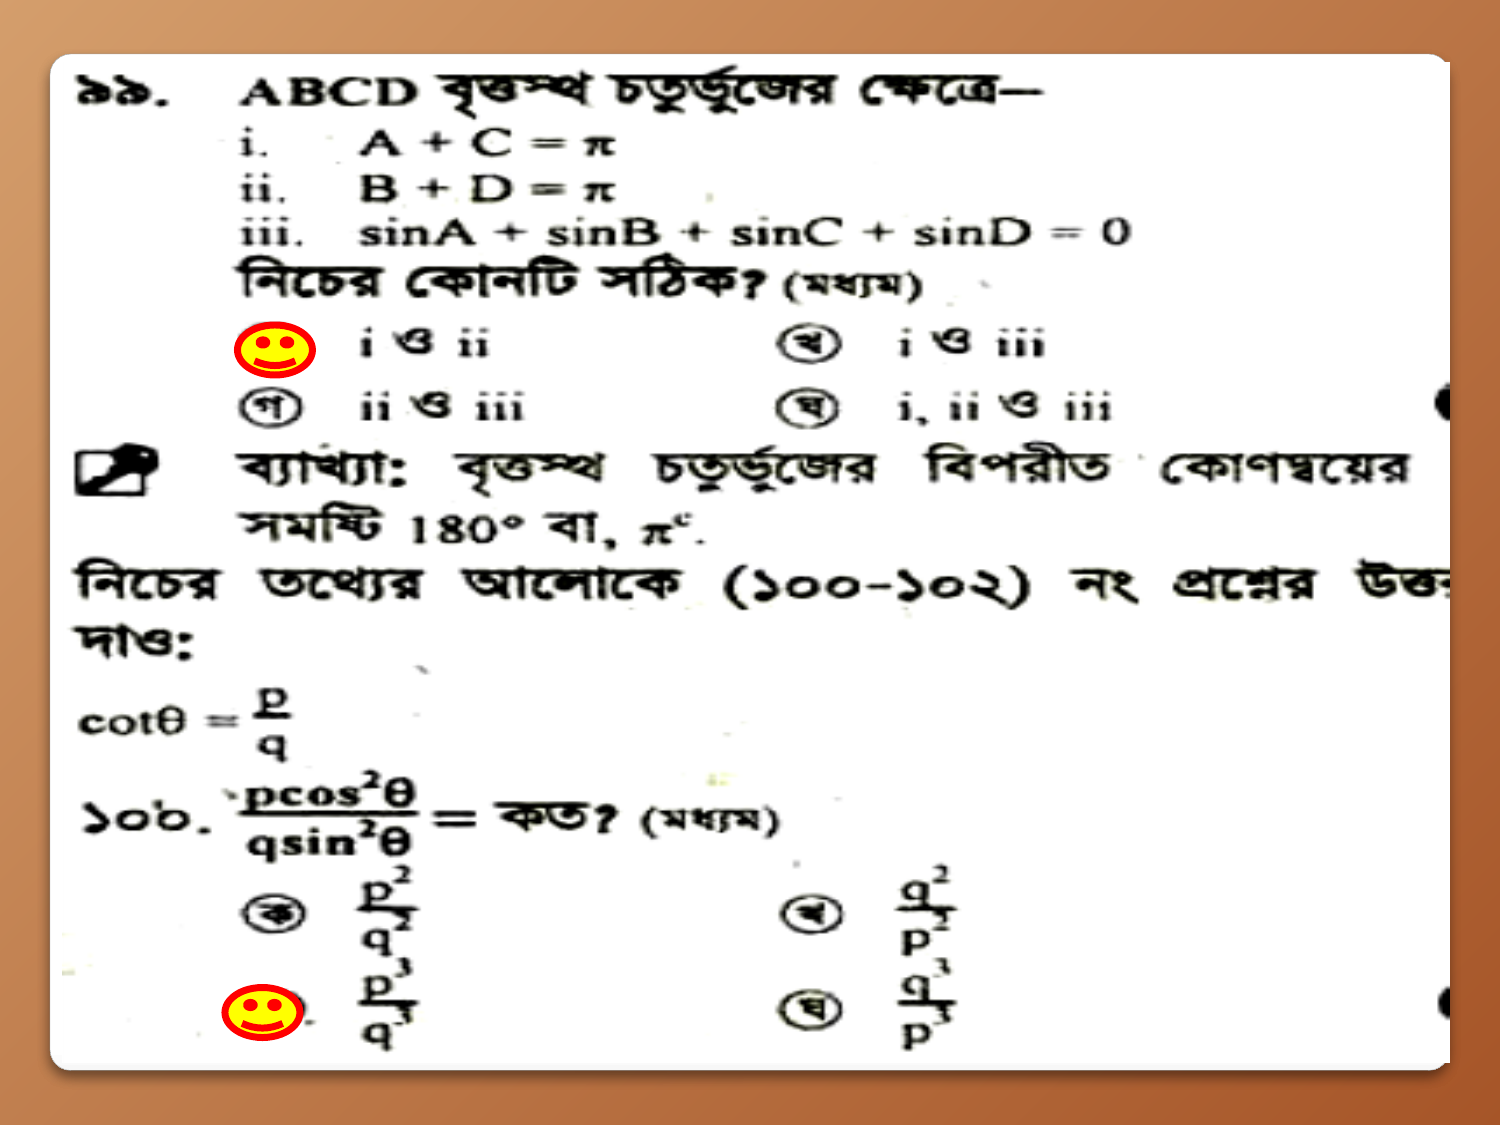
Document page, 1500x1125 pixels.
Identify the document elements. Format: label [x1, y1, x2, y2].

picture [62, 62, 1451, 1063]
